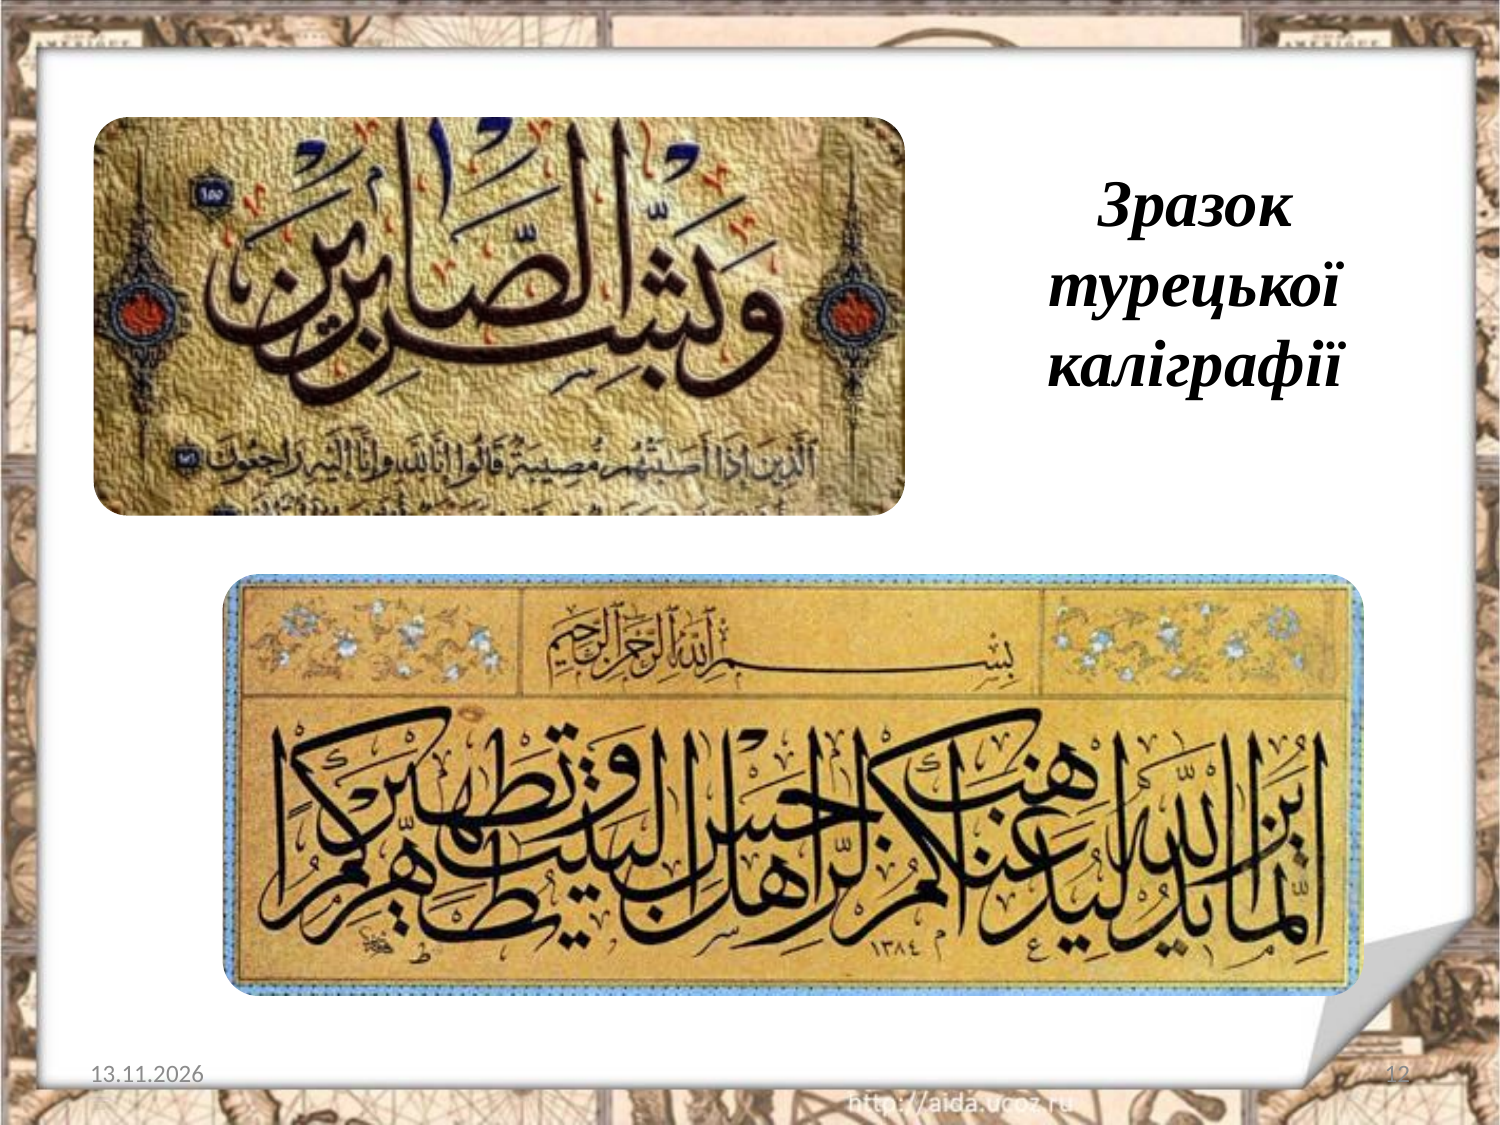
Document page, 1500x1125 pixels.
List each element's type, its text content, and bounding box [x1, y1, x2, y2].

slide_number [75, 1042, 425, 1103]
slide_number 12 [1074, 1042, 1425, 1103]
text_box Зразок турецької каліграфії [937, 152, 1454, 407]
picture [0, 0, 1500, 1125]
